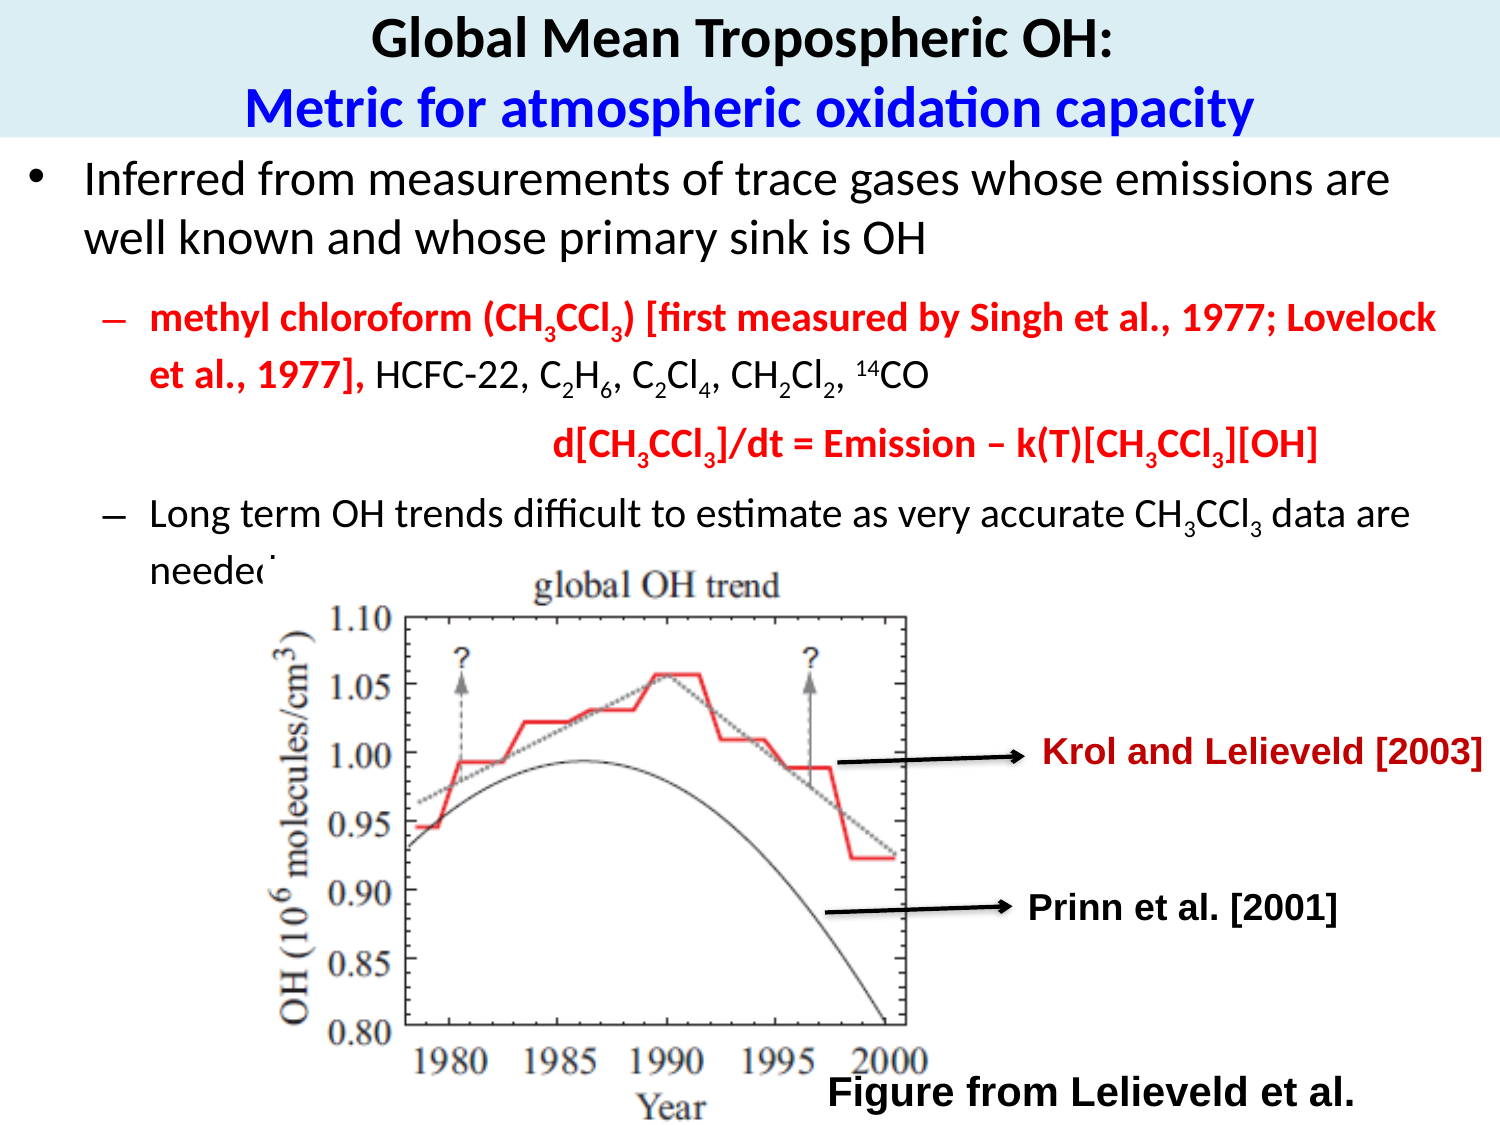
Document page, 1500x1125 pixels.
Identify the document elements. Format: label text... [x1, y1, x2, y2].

title Global Mean Tropospheric OH: Metric for atmospheric oxidation capacity [0, 0, 1500, 138]
list Inferred from measurements of trace gases whose emissions are well known and whose primary sink is OH methyl chloroform (CH3CCl3) [first measured by Singh et al., 1977; Lovelock et al., 1977], HCFC-22, C2H6, C2Cl4, CH2Cl2, 14CO d[CH3CCl3]/dt = Emission – k(T)[CH3CCl3][OH] Long term OH trends difficult to estimate as very accurate CH3CCl3 data are needed. [12, 137, 1488, 550]
picture [262, 558, 938, 1125]
text_box Prinn et al. [2001] [1013, 875, 1354, 936]
text_box Krol and Lelieveld [2003] [1027, 719, 1499, 780]
text_box Figure from Lelieveld et al. [2004] [941, 1057, 1500, 1125]
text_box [837, 755, 1026, 763]
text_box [824, 905, 1013, 913]
